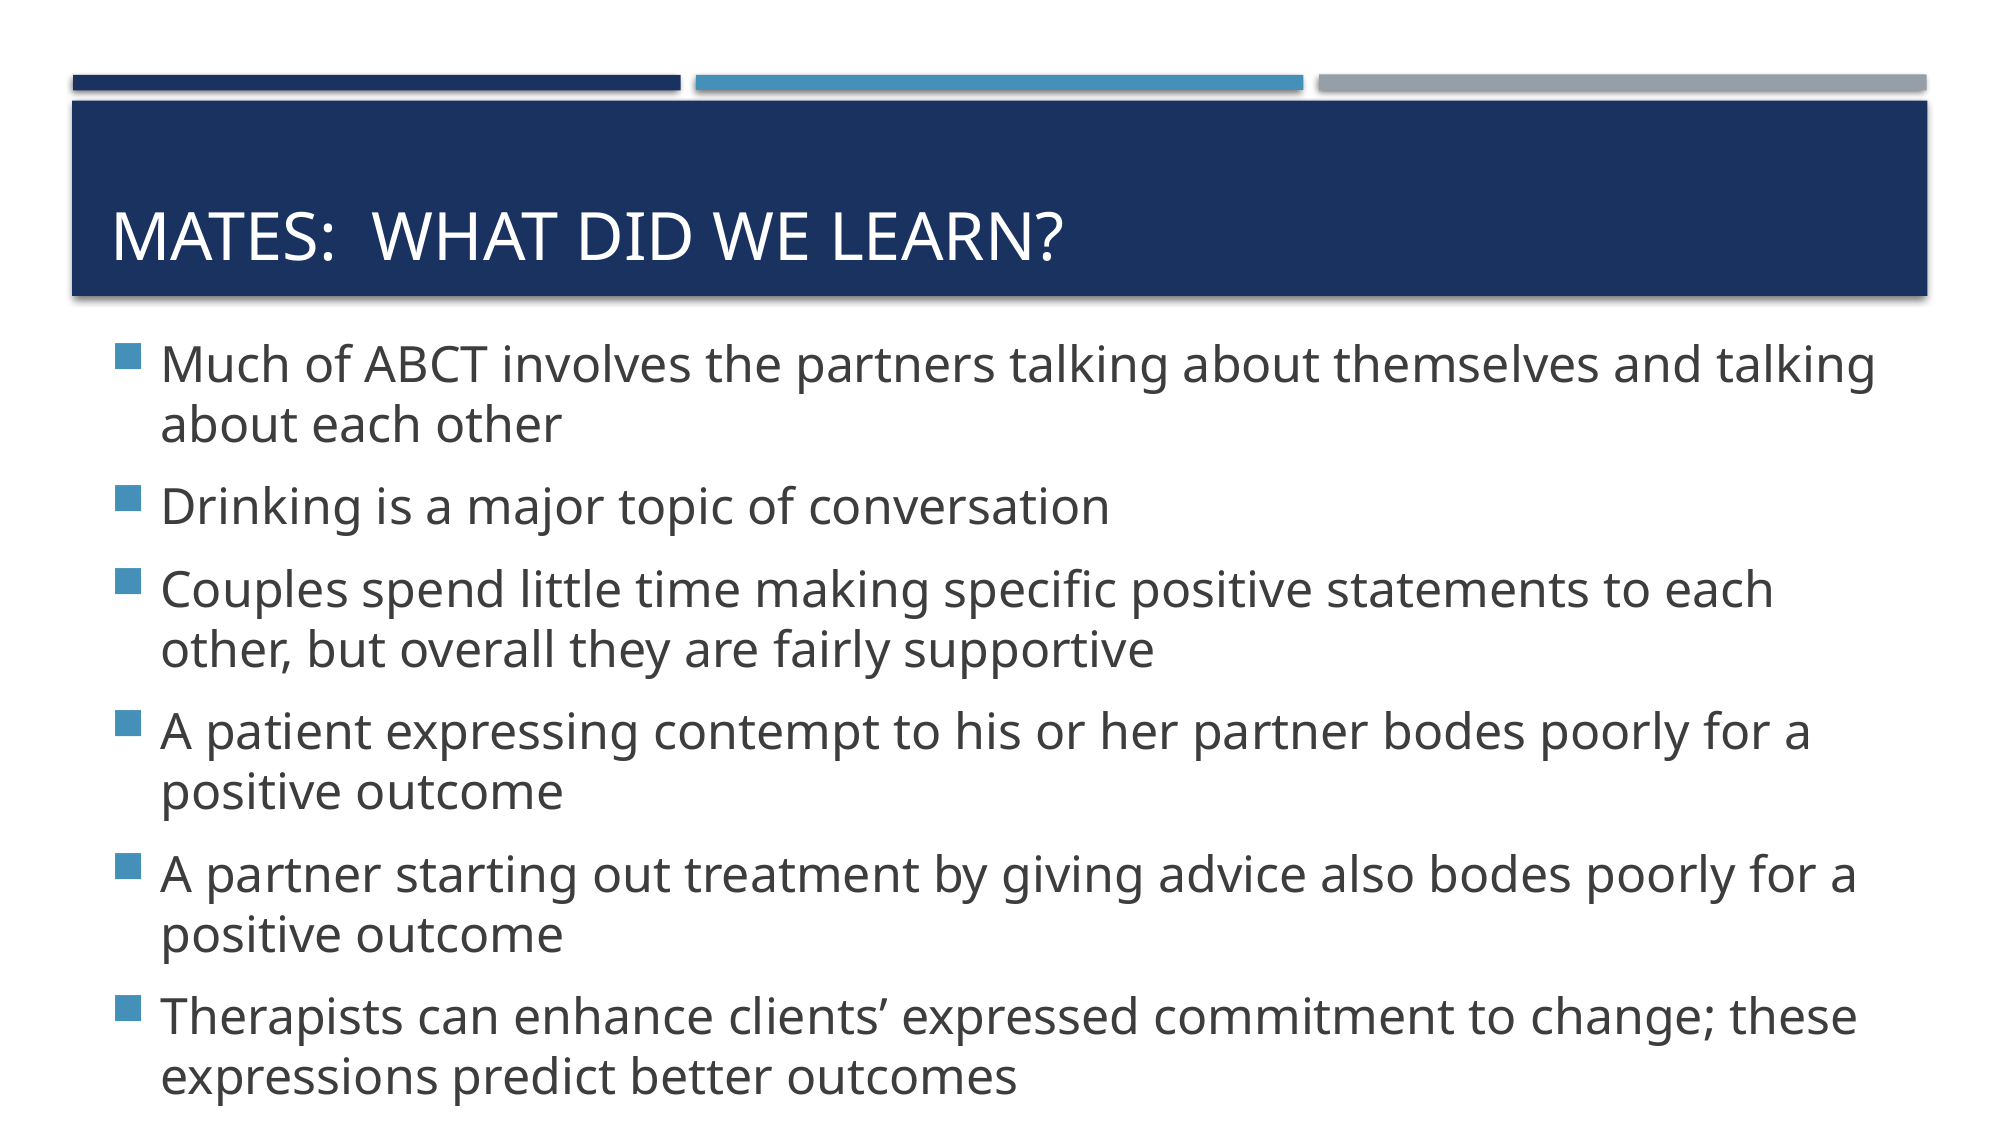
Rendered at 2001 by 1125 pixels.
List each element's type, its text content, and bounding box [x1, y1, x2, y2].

title MATES: What did we learn? [95, 115, 1905, 282]
list Much of ABCT involves the partners talking about themselves and talking about each other Drinking is a major topic of conversation Couples spend little time making specific positive statements to each other, but overall they are fairly supportive A patient expressing contempt to his or her partner bodes poorly for a positive outcome A partner starting out treatment by giving advice also bodes poorly for a positive outcome Therapists can enhance clients’ expressed commitment to change; these expressions predict better outcomes [95, 311, 1905, 1125]
